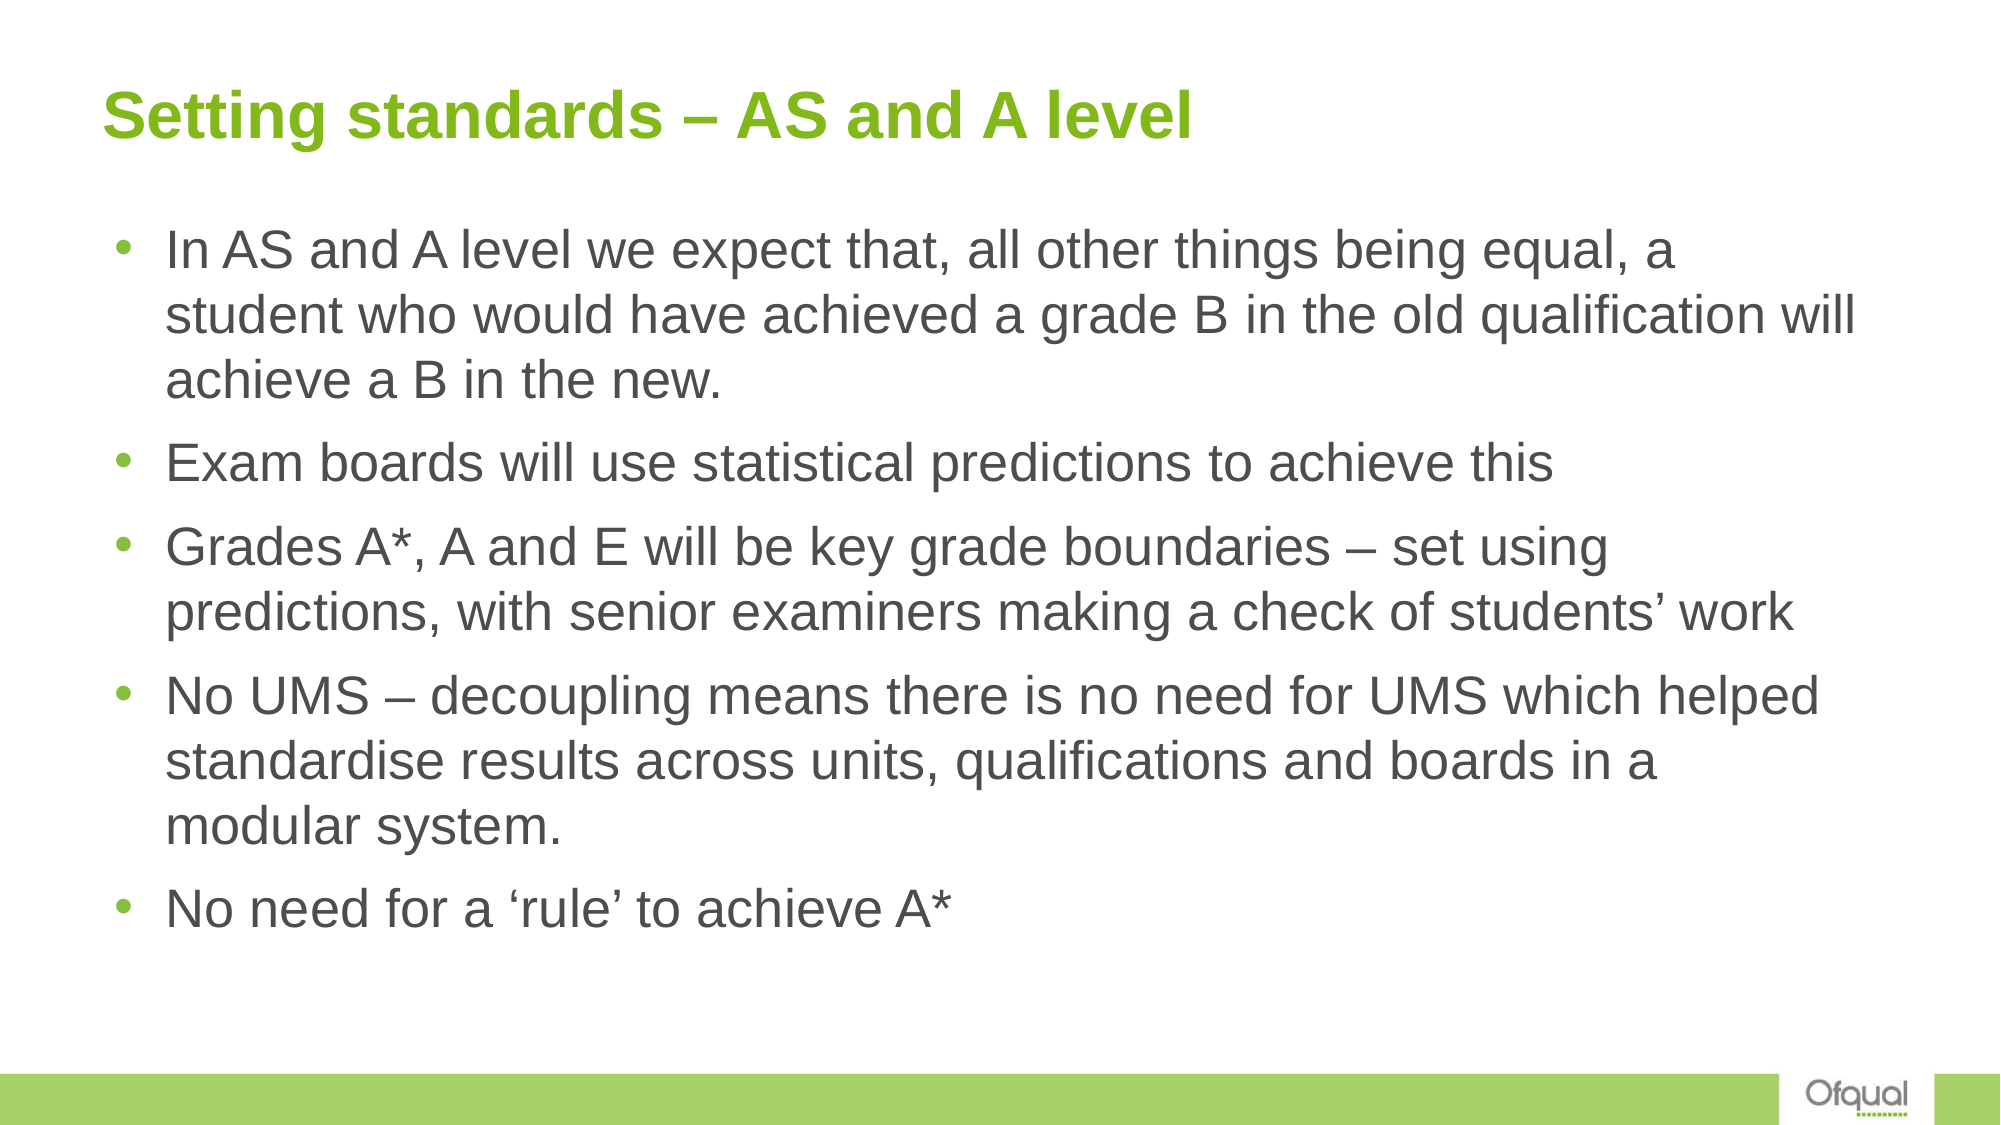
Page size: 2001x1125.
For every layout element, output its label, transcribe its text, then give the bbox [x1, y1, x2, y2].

list In AS and A level we expect that, all other things being equal, a student who would have achieved a grade B in the old qualification will achieve a B in the new. Exam boards will use statistical predictions to achieve this Grades A*, A and E will be key grade boundaries – set using predictions, with senior examiners making a check of students’ work No UMS – decoupling means there is no need for UMS which helped standardise results across units, qualifications and boards in a modular system. No need for a ‘rule’ to achieve A* [114, 208, 1863, 974]
picture [0, 0, 2000, 1125]
title Setting standards – AS and A level [102, 66, 1491, 161]
